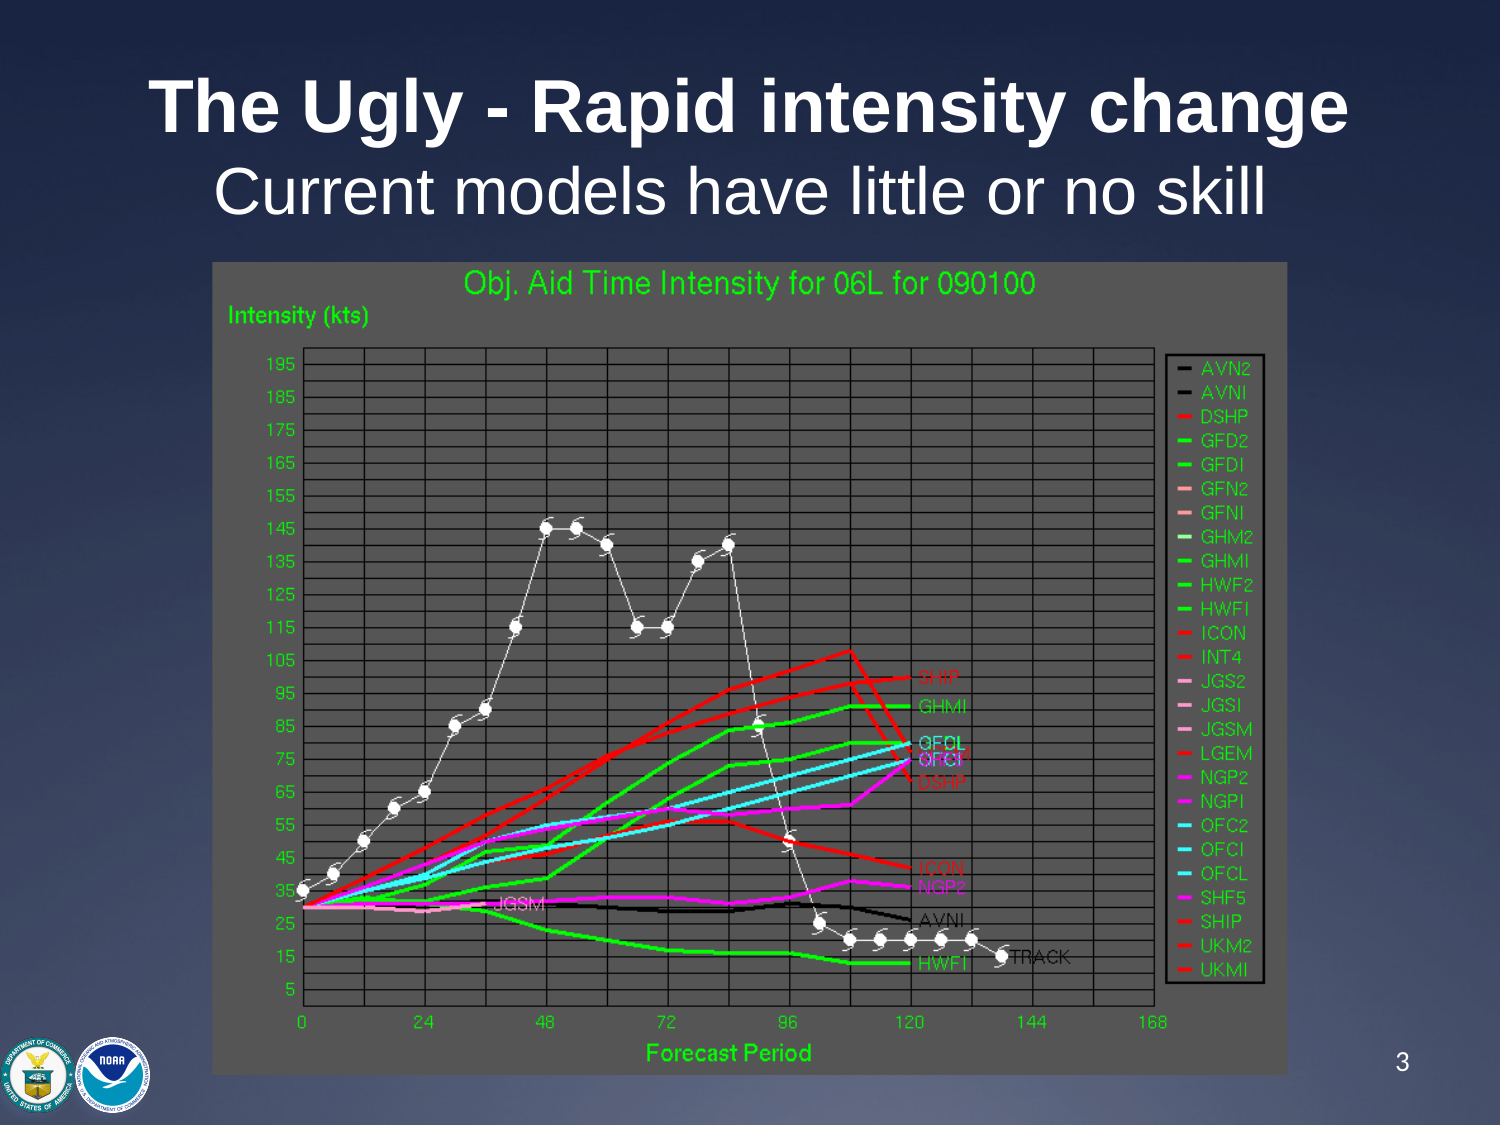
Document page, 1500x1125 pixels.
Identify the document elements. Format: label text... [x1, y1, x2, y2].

picture [211, 261, 1289, 1076]
picture [0, 1037, 150, 1113]
text_box The Ugly - Rapid intensity change Current models have little or no skill [0, 50, 1500, 238]
slide_number 3 [1325, 1029, 1425, 1090]
